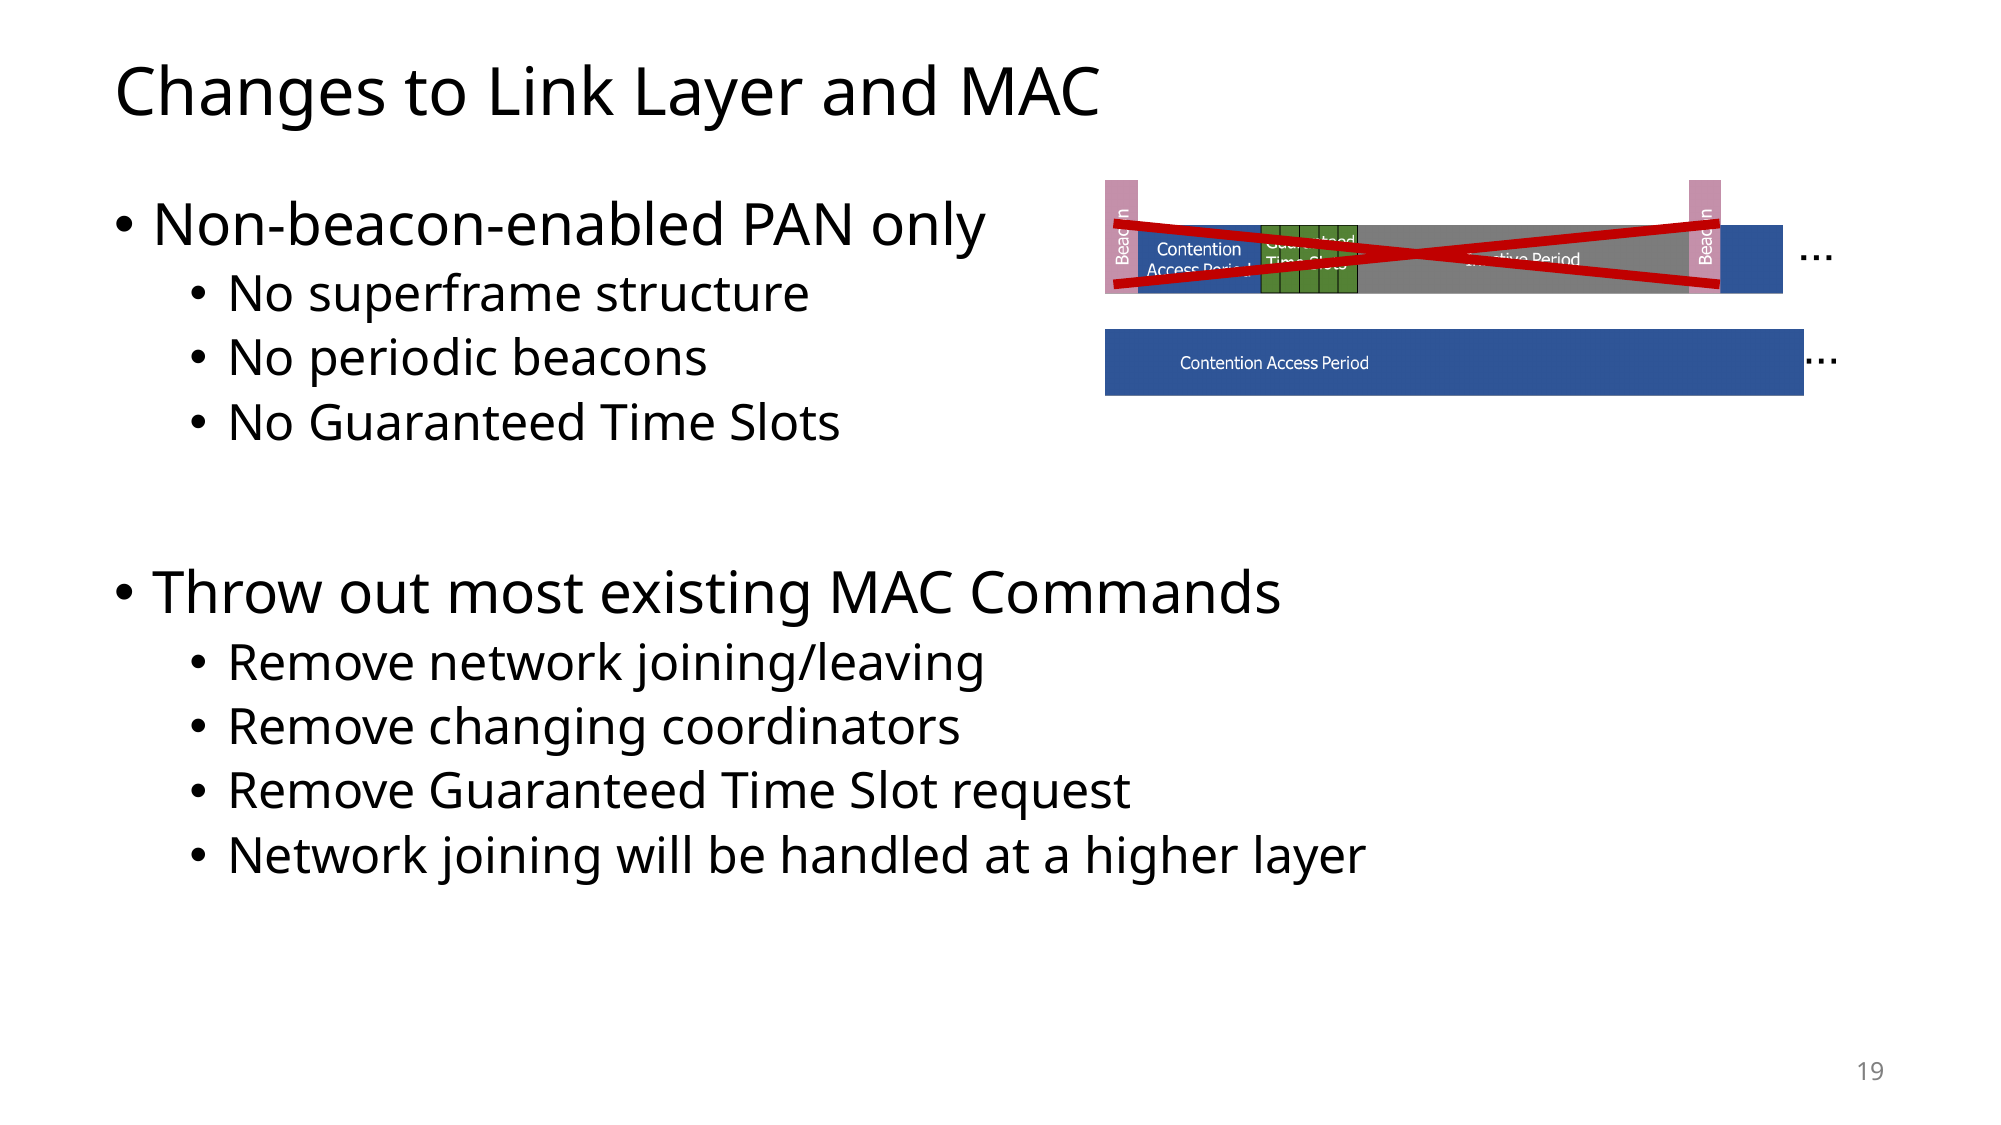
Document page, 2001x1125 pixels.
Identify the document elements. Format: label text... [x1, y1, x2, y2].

title Changes to Link Layer and MAC [99, 37, 1900, 150]
slide_number 19 [1749, 1042, 1900, 1103]
picture [1105, 304, 1867, 401]
list Non-beacon-enabled PAN only No superframe structure No periodic beacons No Guaranteed Time Slots Throw out most existing MAC Commands Remove network joining/leaving Remove changing coordinators Remove Guaranteed Time Slot request Network joining will be handled at a higher layer [99, 187, 1900, 1013]
picture [1105, 180, 1863, 298]
